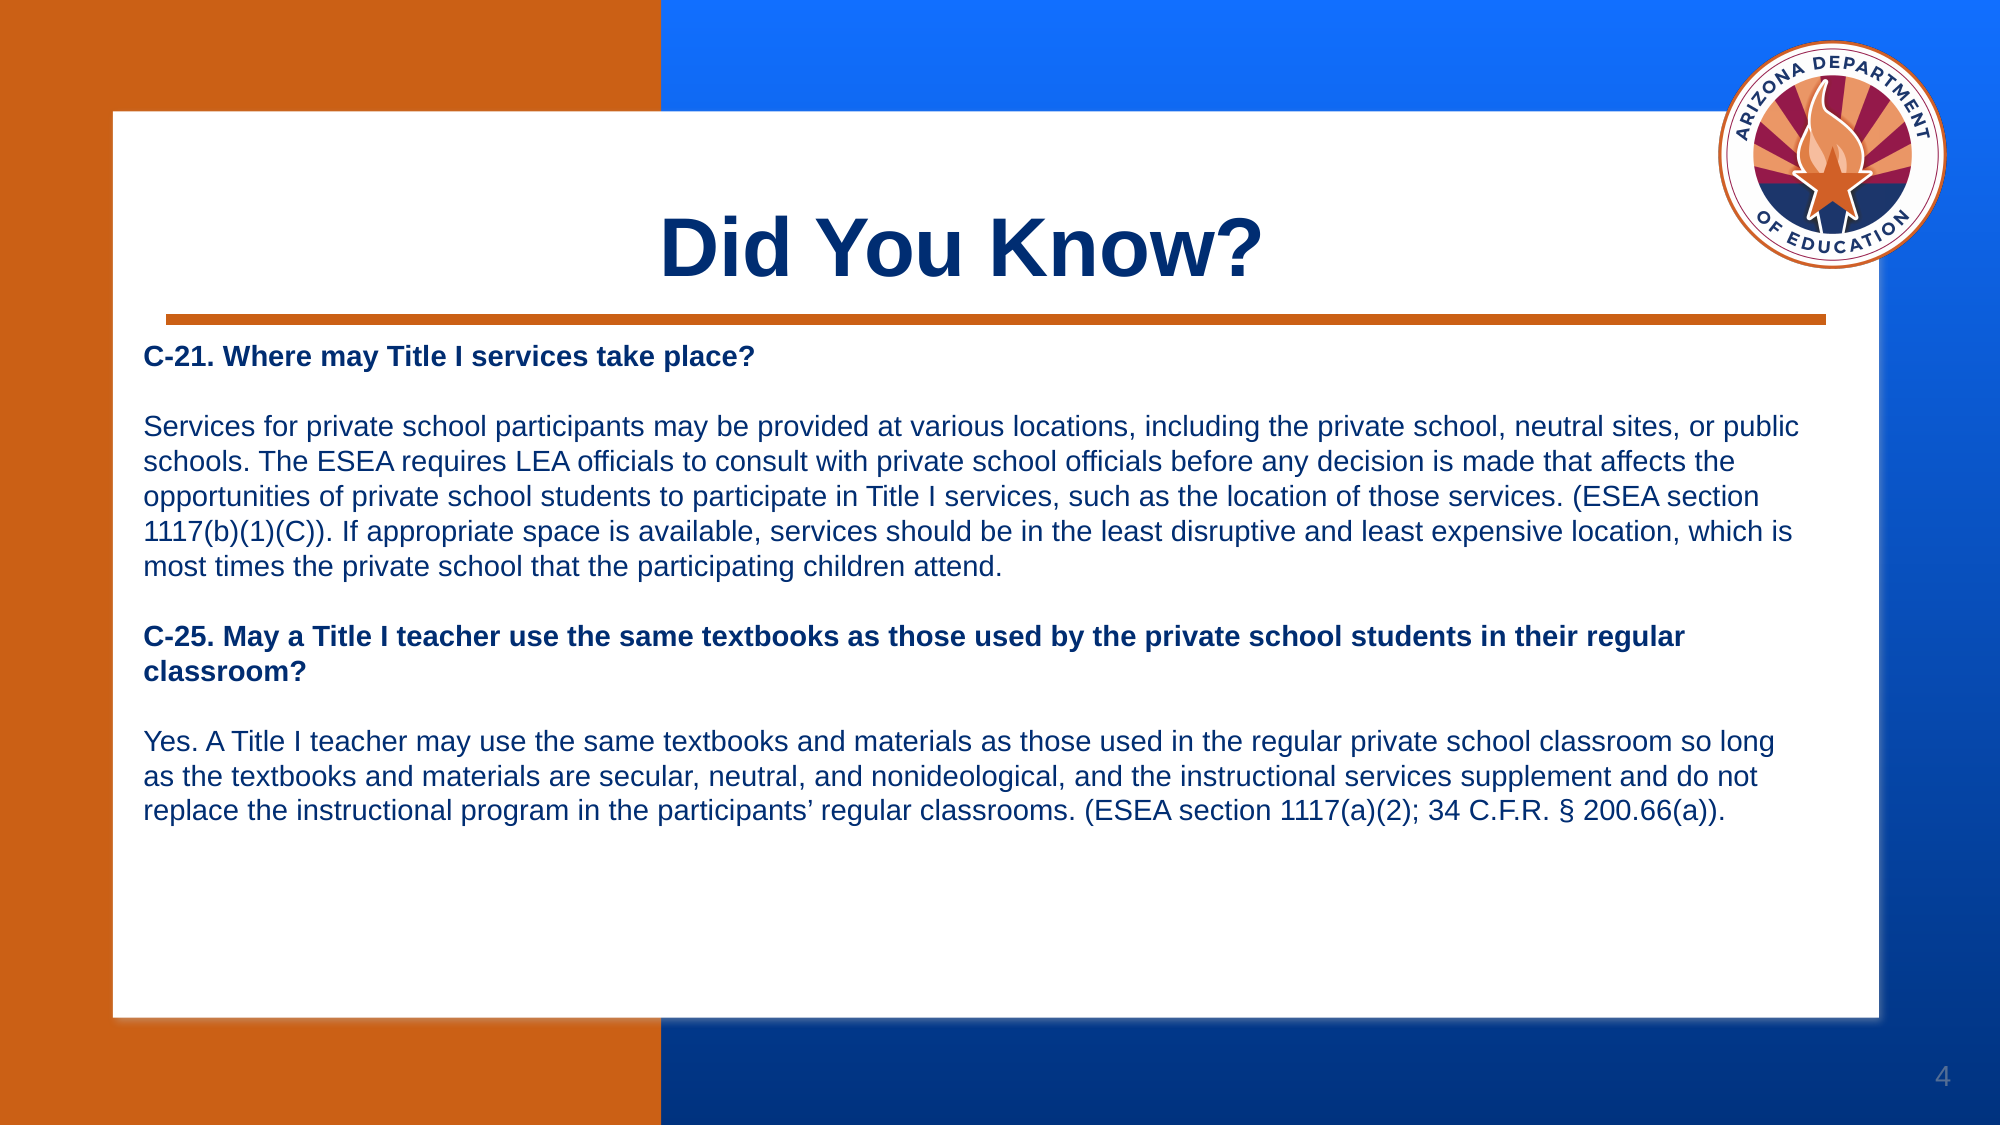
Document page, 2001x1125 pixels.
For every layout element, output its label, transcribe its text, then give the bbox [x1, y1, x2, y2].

text_box C-21. Where may Title I services take place? Services for private school participants may be provided at various locations, including the private school, neutral sites, or public schools. The ESEA requires LEA officials to consult with private school officials before any decision is made that affects the opportunities of private school students to participate in Title I services, such as the location of those services. (ESEA section 1117(b)(1)(C)). If appropriate space is available, services should be in the least disruptive and least expensive location, which is most times the private school that the participating children attend. C-25. May a Title I teacher use the same textbooks as those used by the private school students in their regular classroom? Yes. A Title I teacher may use the same textbooks and materials as those used in the regular private school classroom so long as the textbooks and materials are secular, neutral, and nonideological, and the instructional services supplement and do not replace the instructional program in the participants’ regular classrooms. (ESEA section 1117(a)(2); 34 C.F.R. § 200.66(a)). [128, 329, 1822, 835]
picture [1717, 39, 1948, 271]
text_box Did You Know? [167, 197, 1758, 329]
